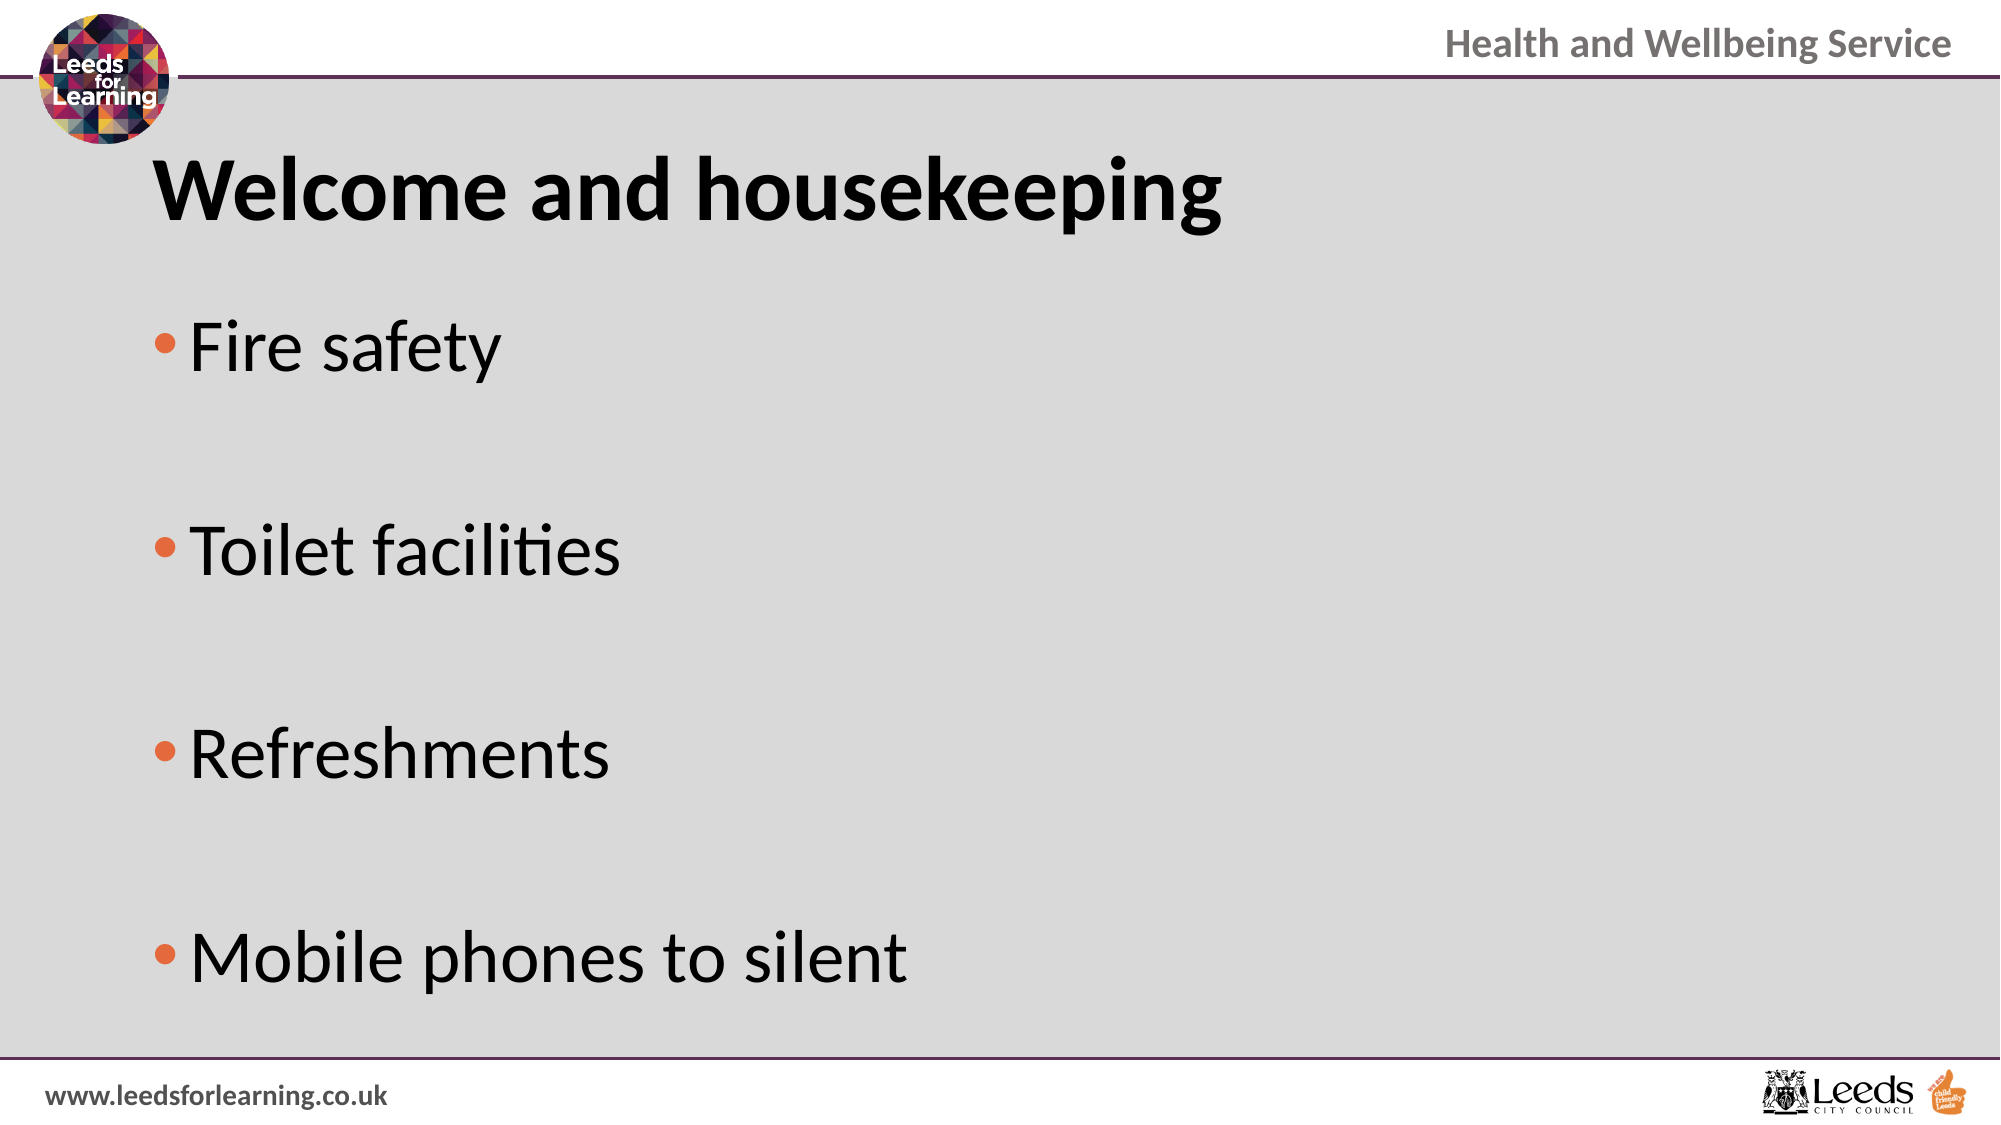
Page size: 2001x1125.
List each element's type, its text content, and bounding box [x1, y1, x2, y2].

title Welcome and housekeeping [137, 103, 1863, 278]
list Fire safety Toilet facilities Refreshments Mobile phones to silent [137, 299, 1863, 1014]
picture [1740, 1060, 1982, 1120]
picture [39, 14, 169, 144]
